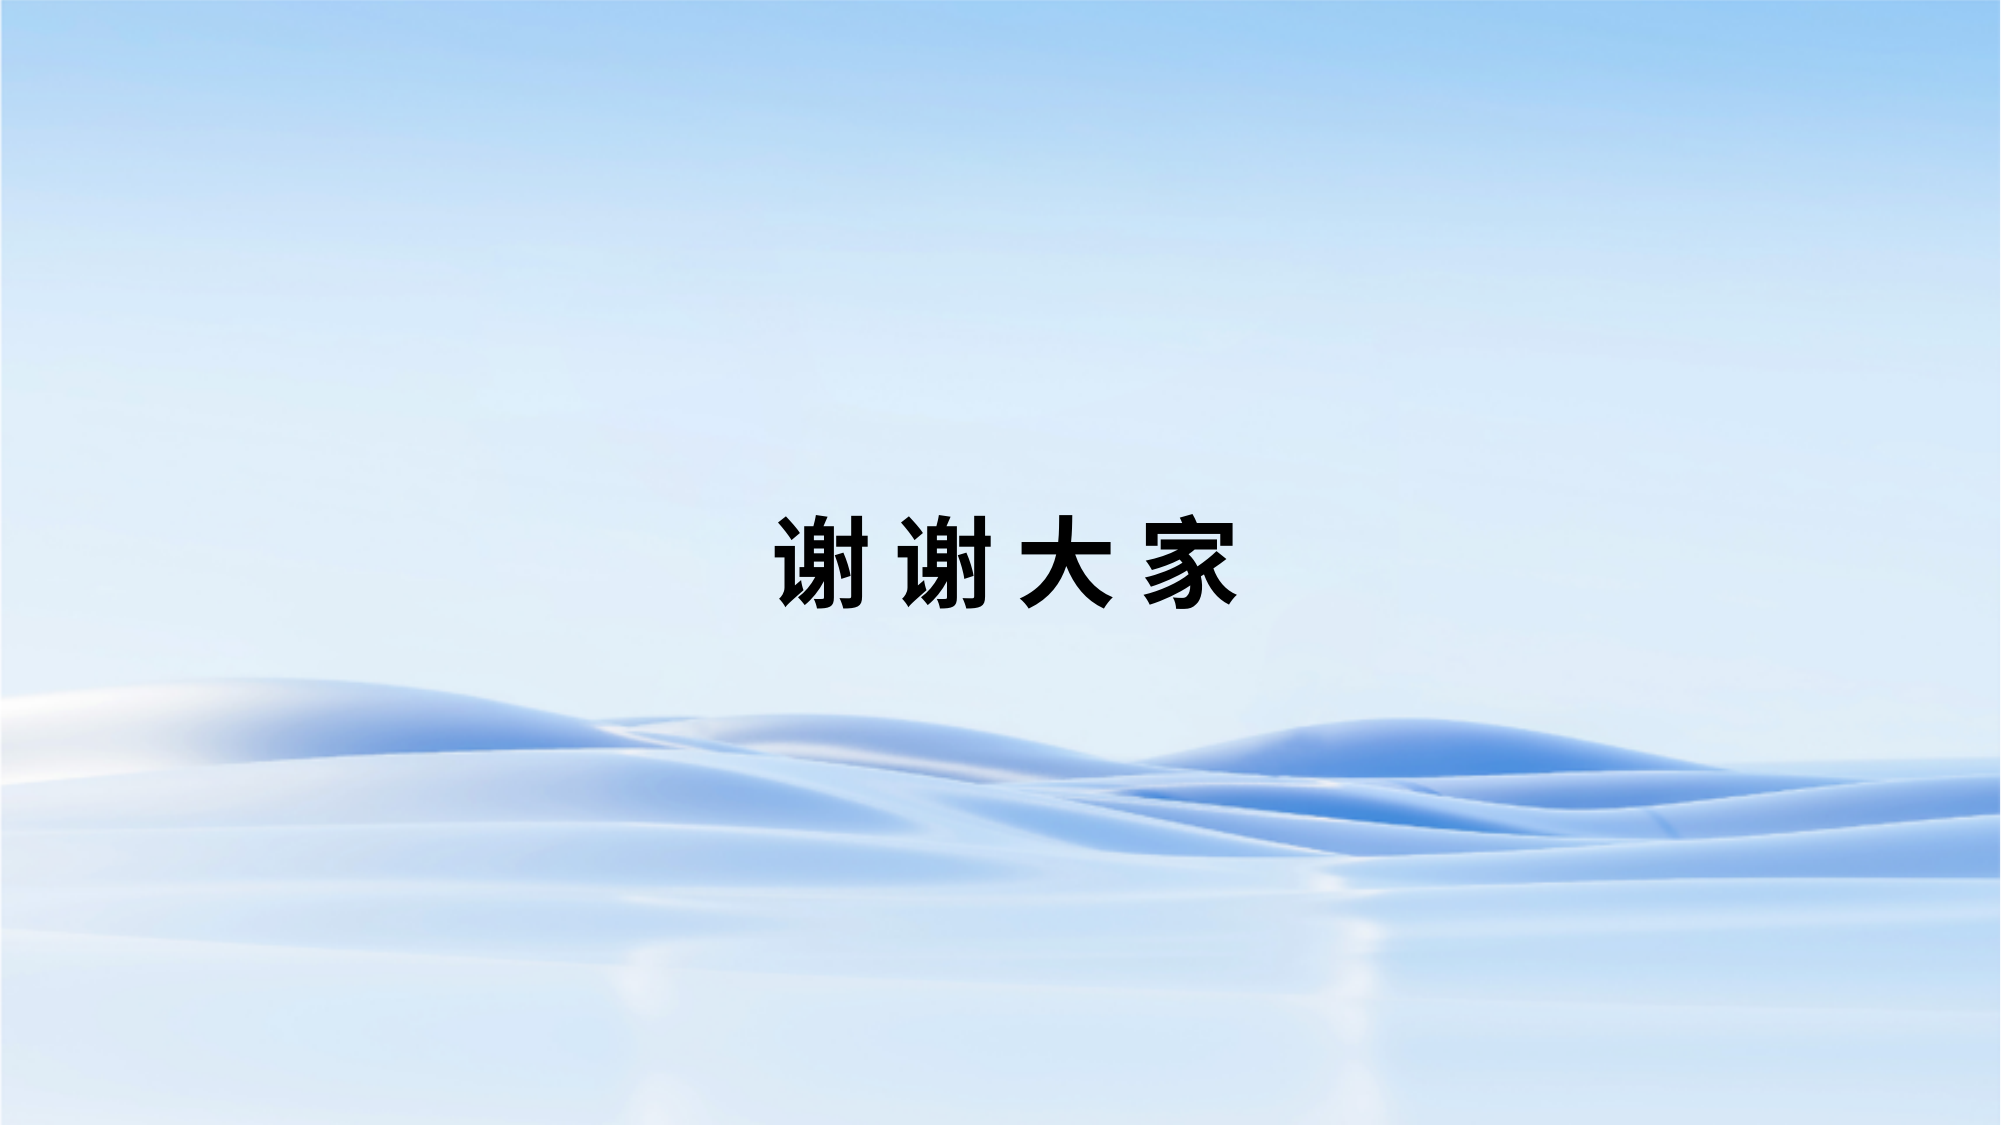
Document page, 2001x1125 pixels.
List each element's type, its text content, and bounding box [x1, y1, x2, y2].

picture [0, 0, 2001, 1125]
text_box 谢 谢 大 家 [98, 431, 1913, 629]
